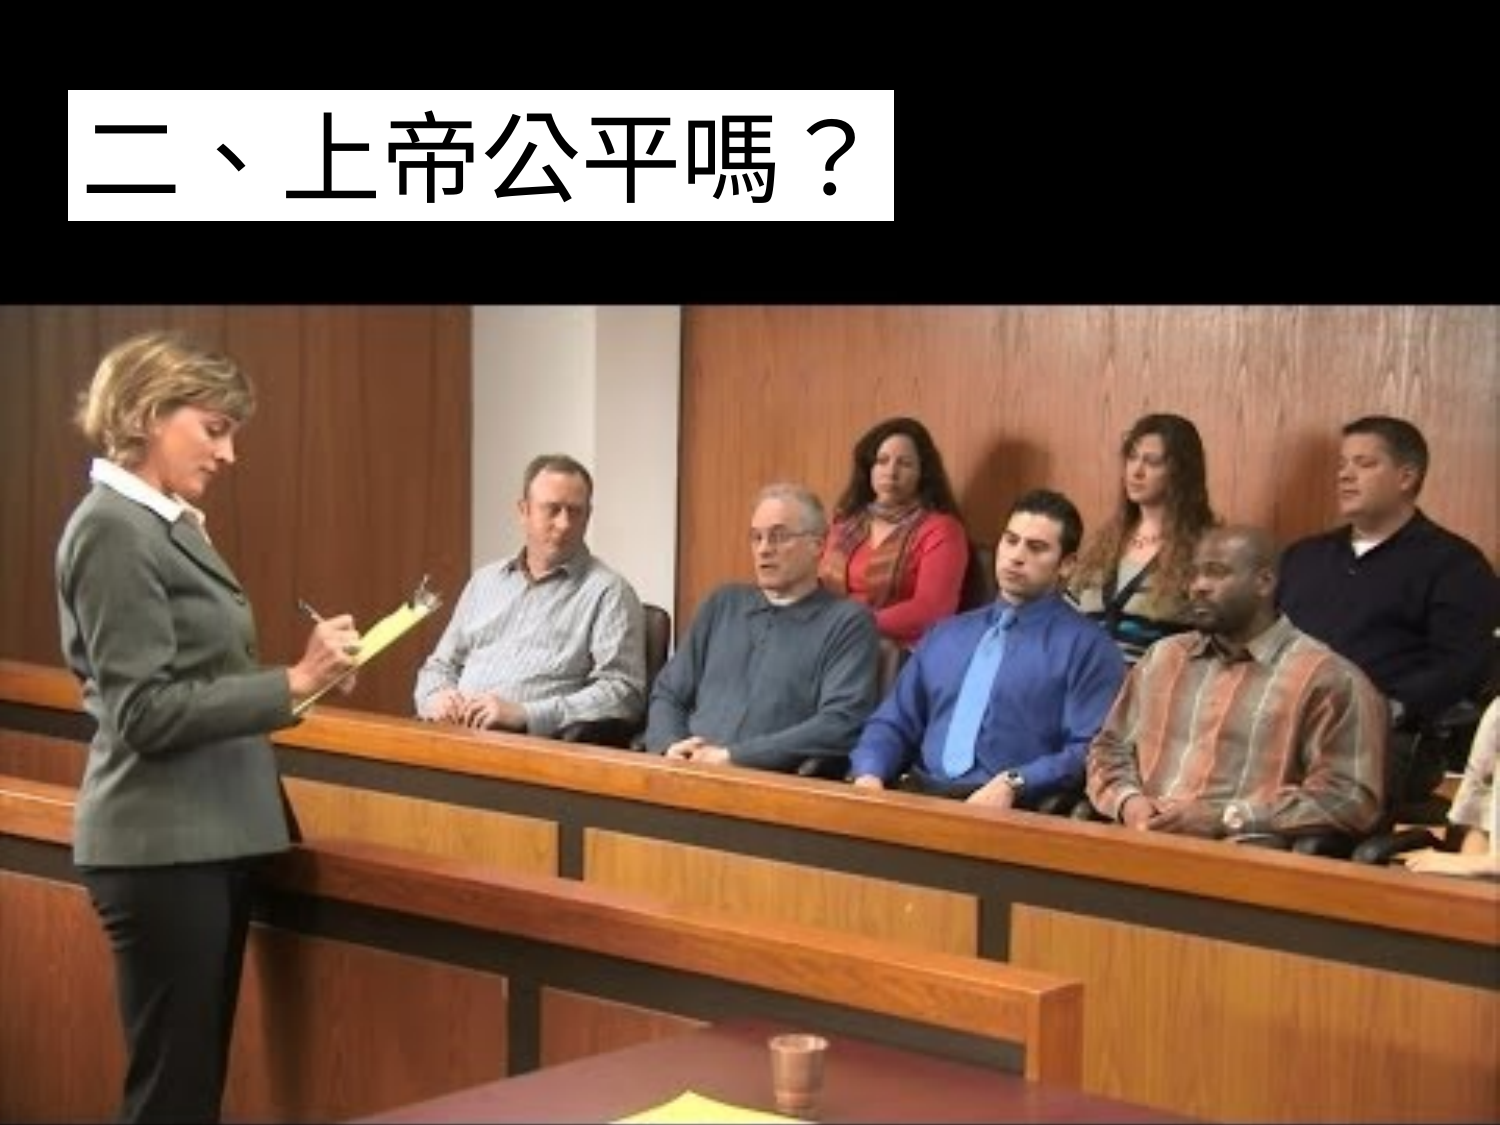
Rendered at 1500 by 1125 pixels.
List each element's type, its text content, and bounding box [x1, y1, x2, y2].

picture [0, 153, 1500, 1125]
text_box 二、上帝公平嗎？ [64, 86, 899, 152]
